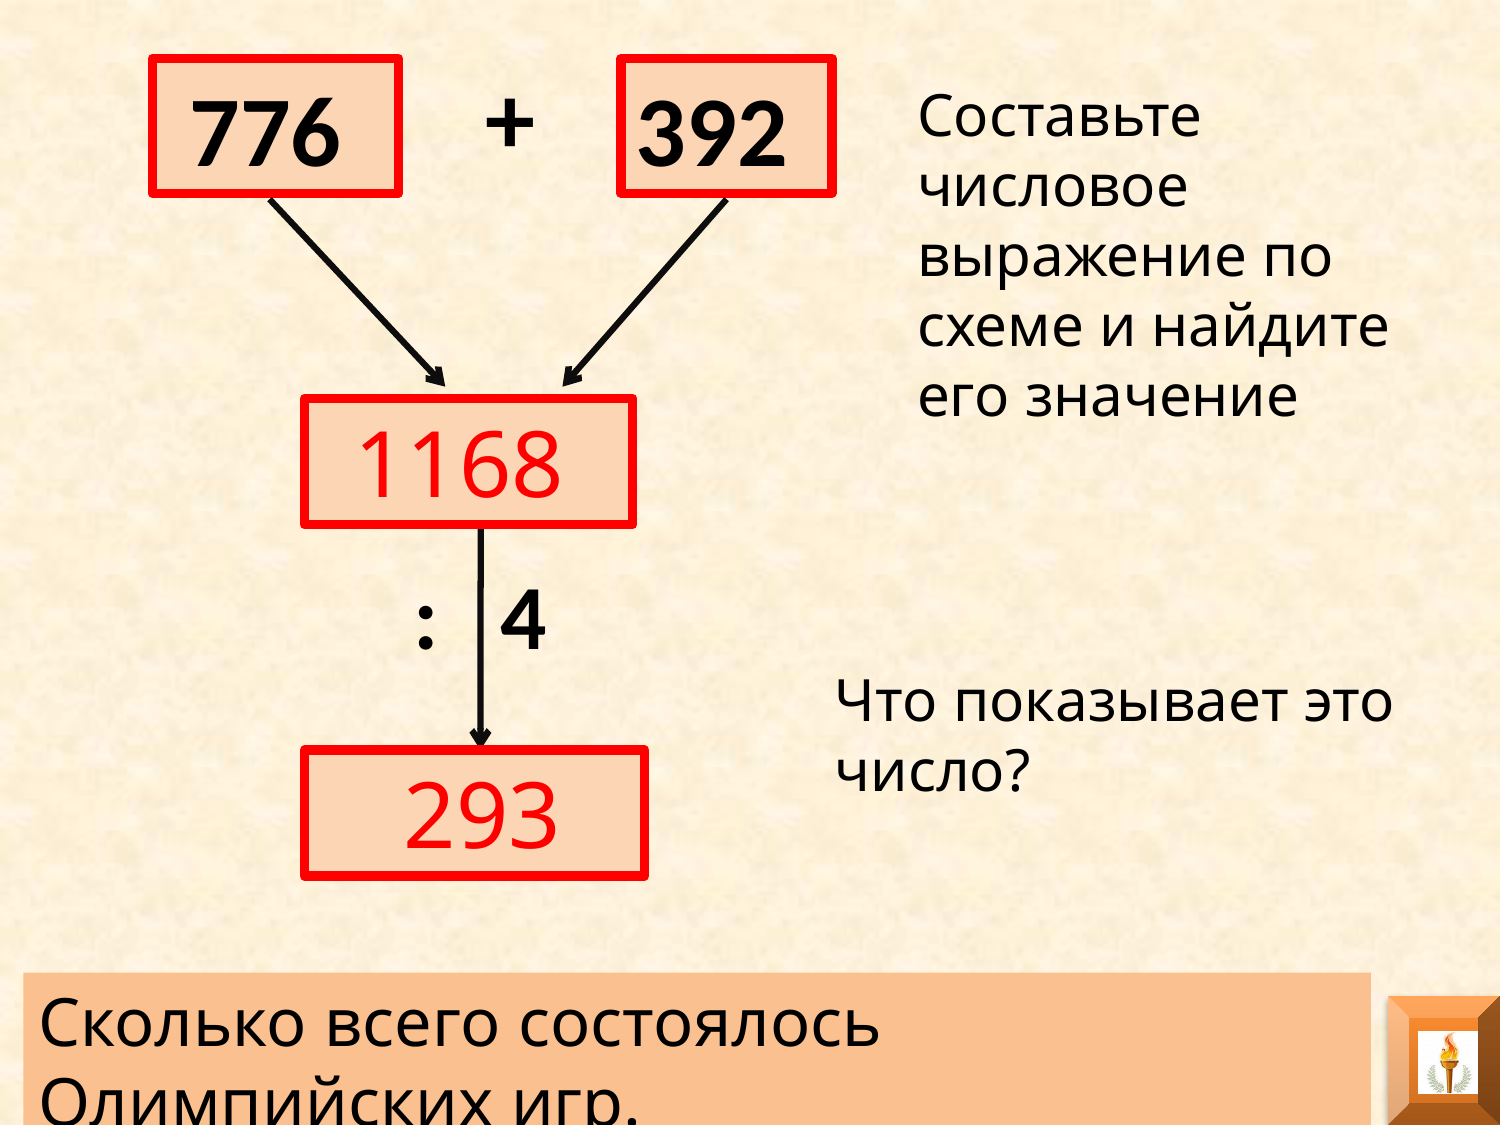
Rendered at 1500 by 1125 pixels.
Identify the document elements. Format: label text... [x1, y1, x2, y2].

text_box [304, 750, 645, 877]
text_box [550, 210, 739, 376]
text_box [0, 0, 1500, 1125]
text_box Составьте числовое выражение по схеме и найдите его значение [902, 70, 1465, 435]
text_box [1387, 995, 1500, 1125]
text_box [304, 398, 633, 525]
text_box + [445, 46, 586, 182]
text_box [263, 204, 452, 382]
text_box Что показывает это число? [820, 656, 1454, 811]
text_box : 4 [398, 550, 598, 676]
text_box 293 [389, 749, 577, 875]
text_box Сколько всего состоялось Олимпийских игр. [23, 972, 1371, 1125]
text_box 1168 [339, 398, 657, 524]
text_box 392 [621, 58, 832, 194]
text_box 776 [152, 58, 399, 194]
